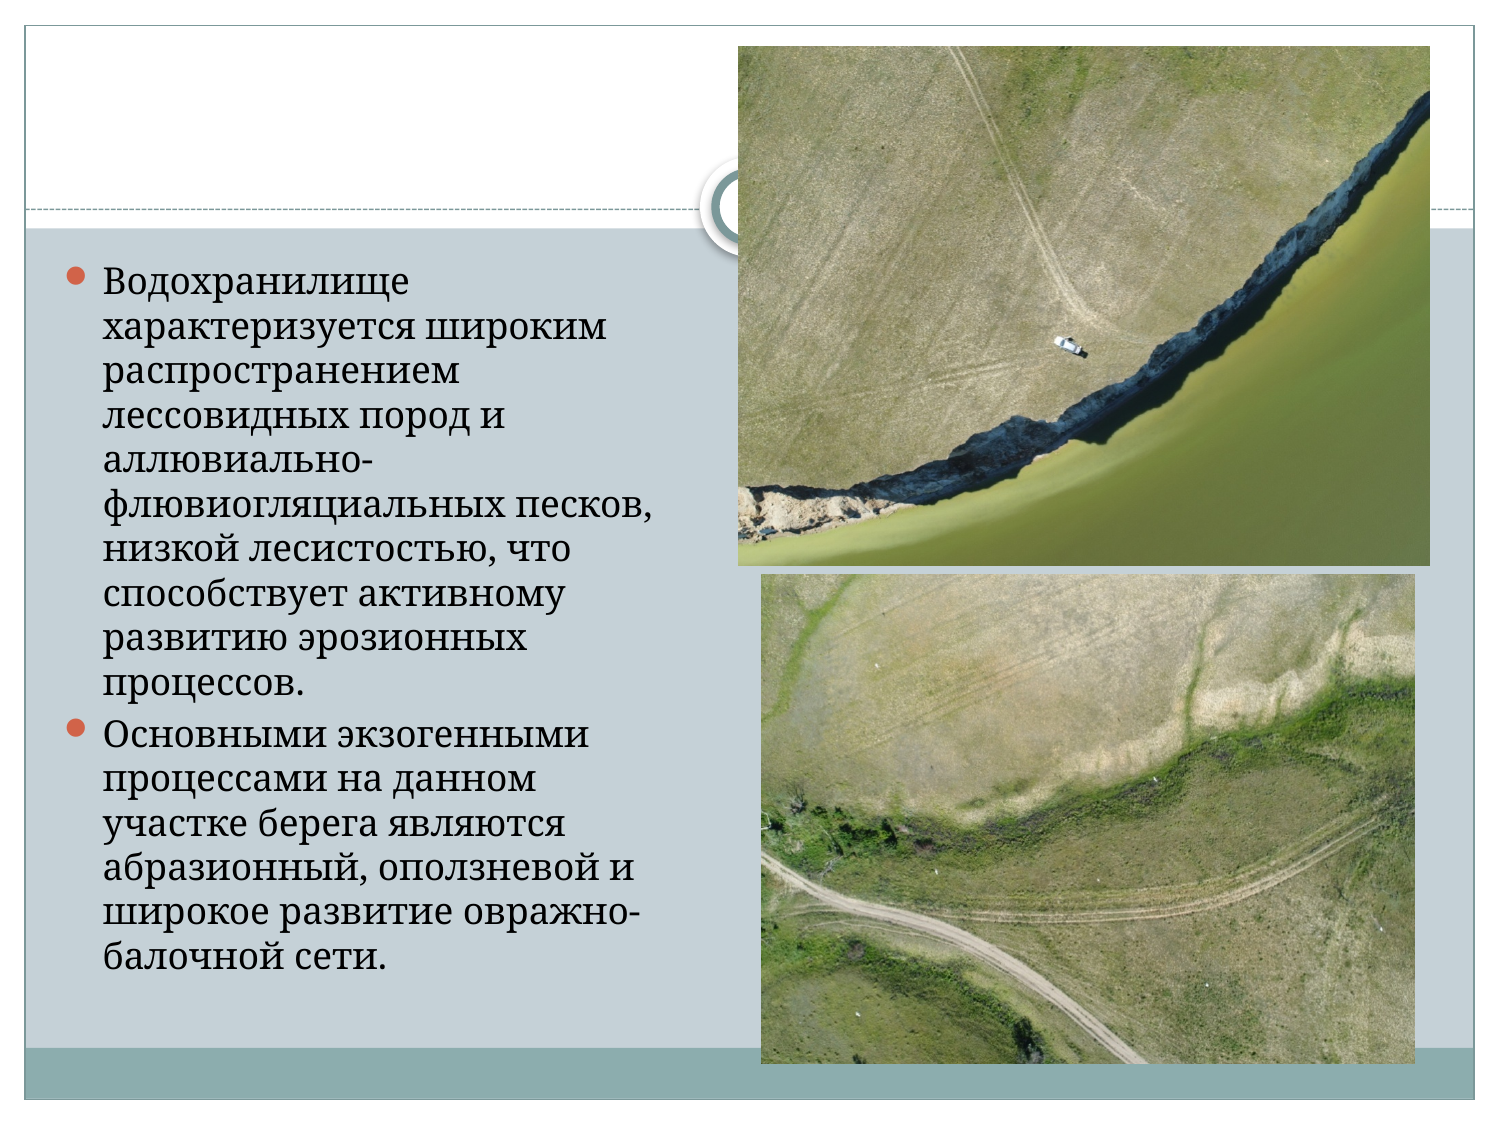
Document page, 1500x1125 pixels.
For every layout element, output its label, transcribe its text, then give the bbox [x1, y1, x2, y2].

list Водохранилище характеризуется широким распространением лессовидных пород и аллювиально-флювиогляциальных песков, низкой лесистостью, что способствует активному развитию эрозионных процессов. Основными экзогенными процессами на данном участке берега являются абразионный, оползневой и широкое развитие овражно-балочной сети. [49, 250, 692, 1001]
picture [737, 46, 1430, 566]
picture [761, 573, 1415, 1065]
